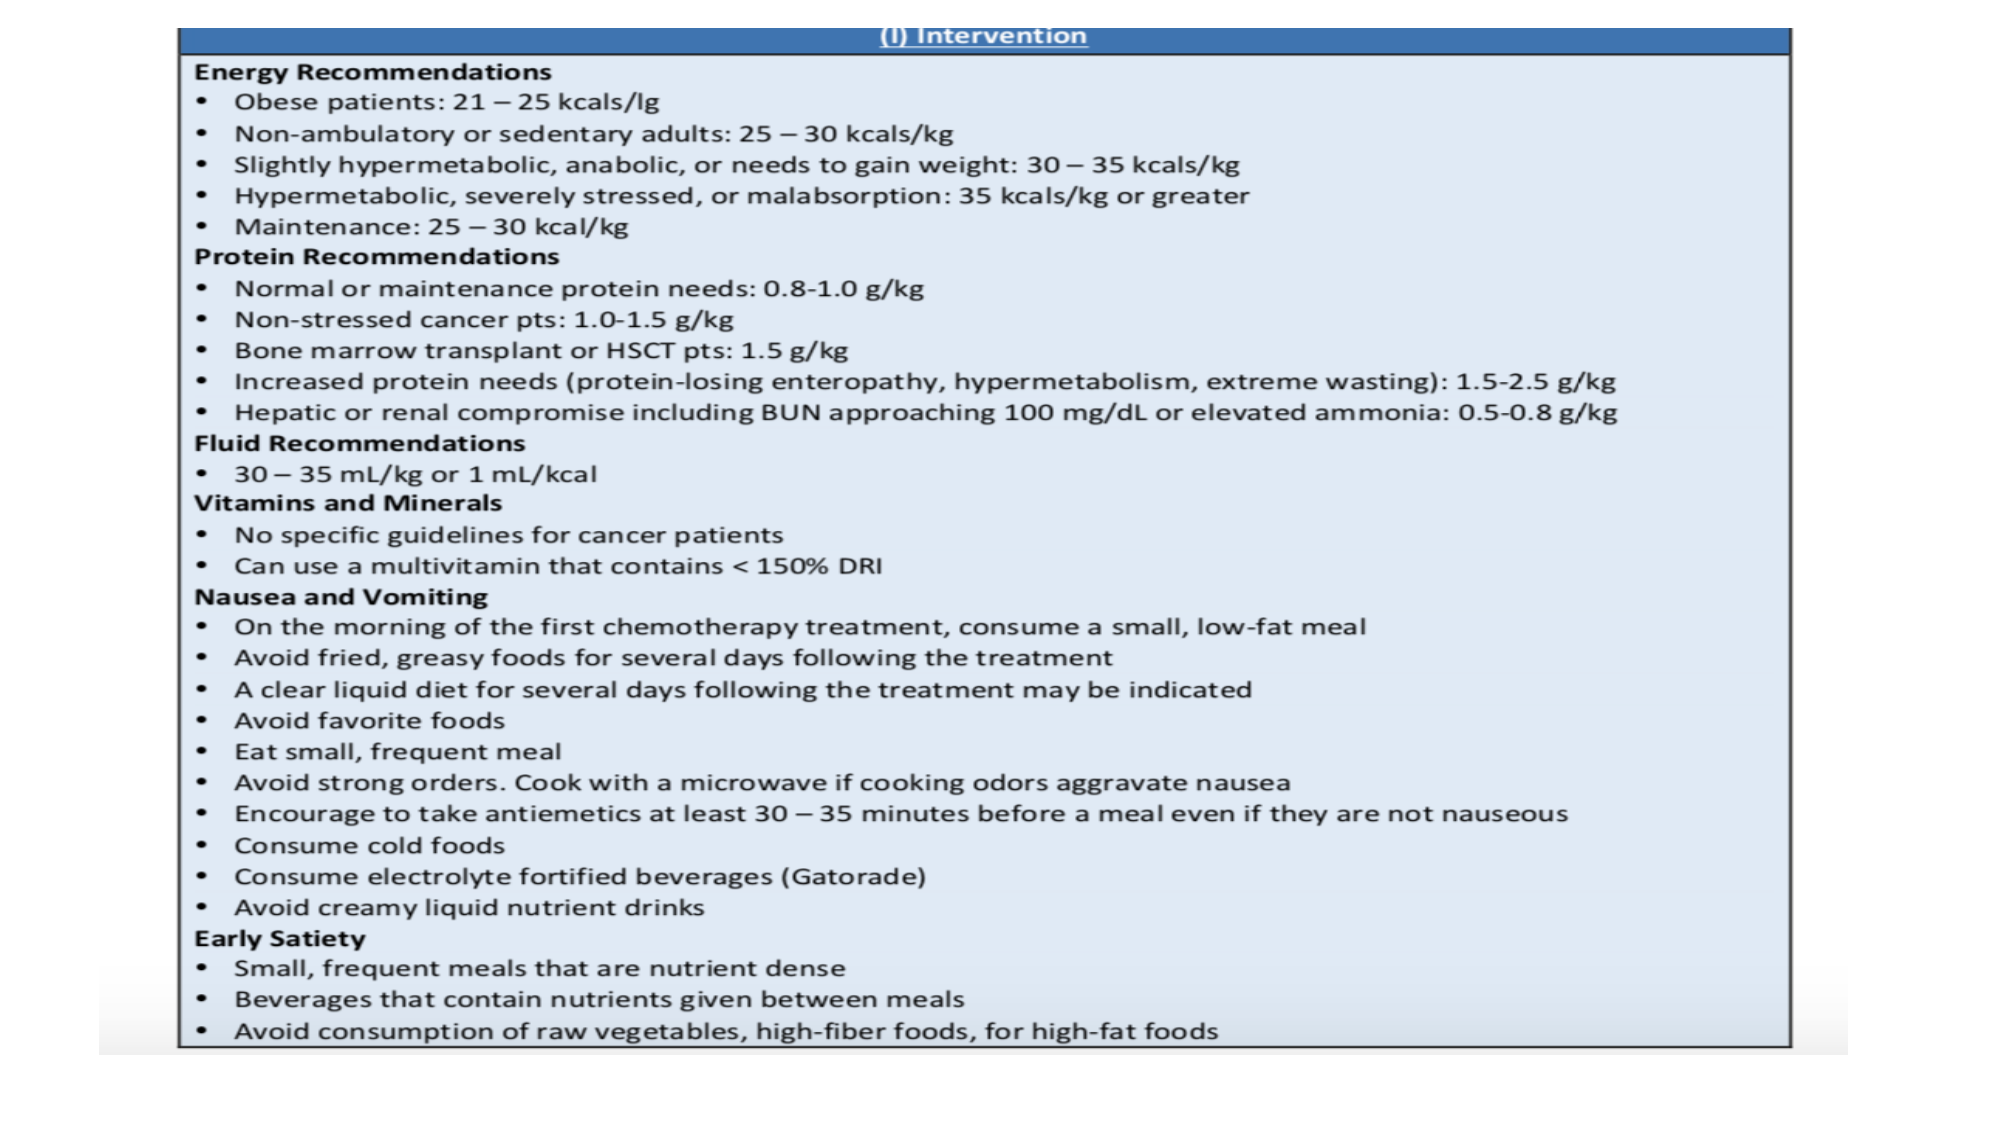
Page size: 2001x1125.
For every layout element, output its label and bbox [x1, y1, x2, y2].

list [99, 28, 1848, 1055]
